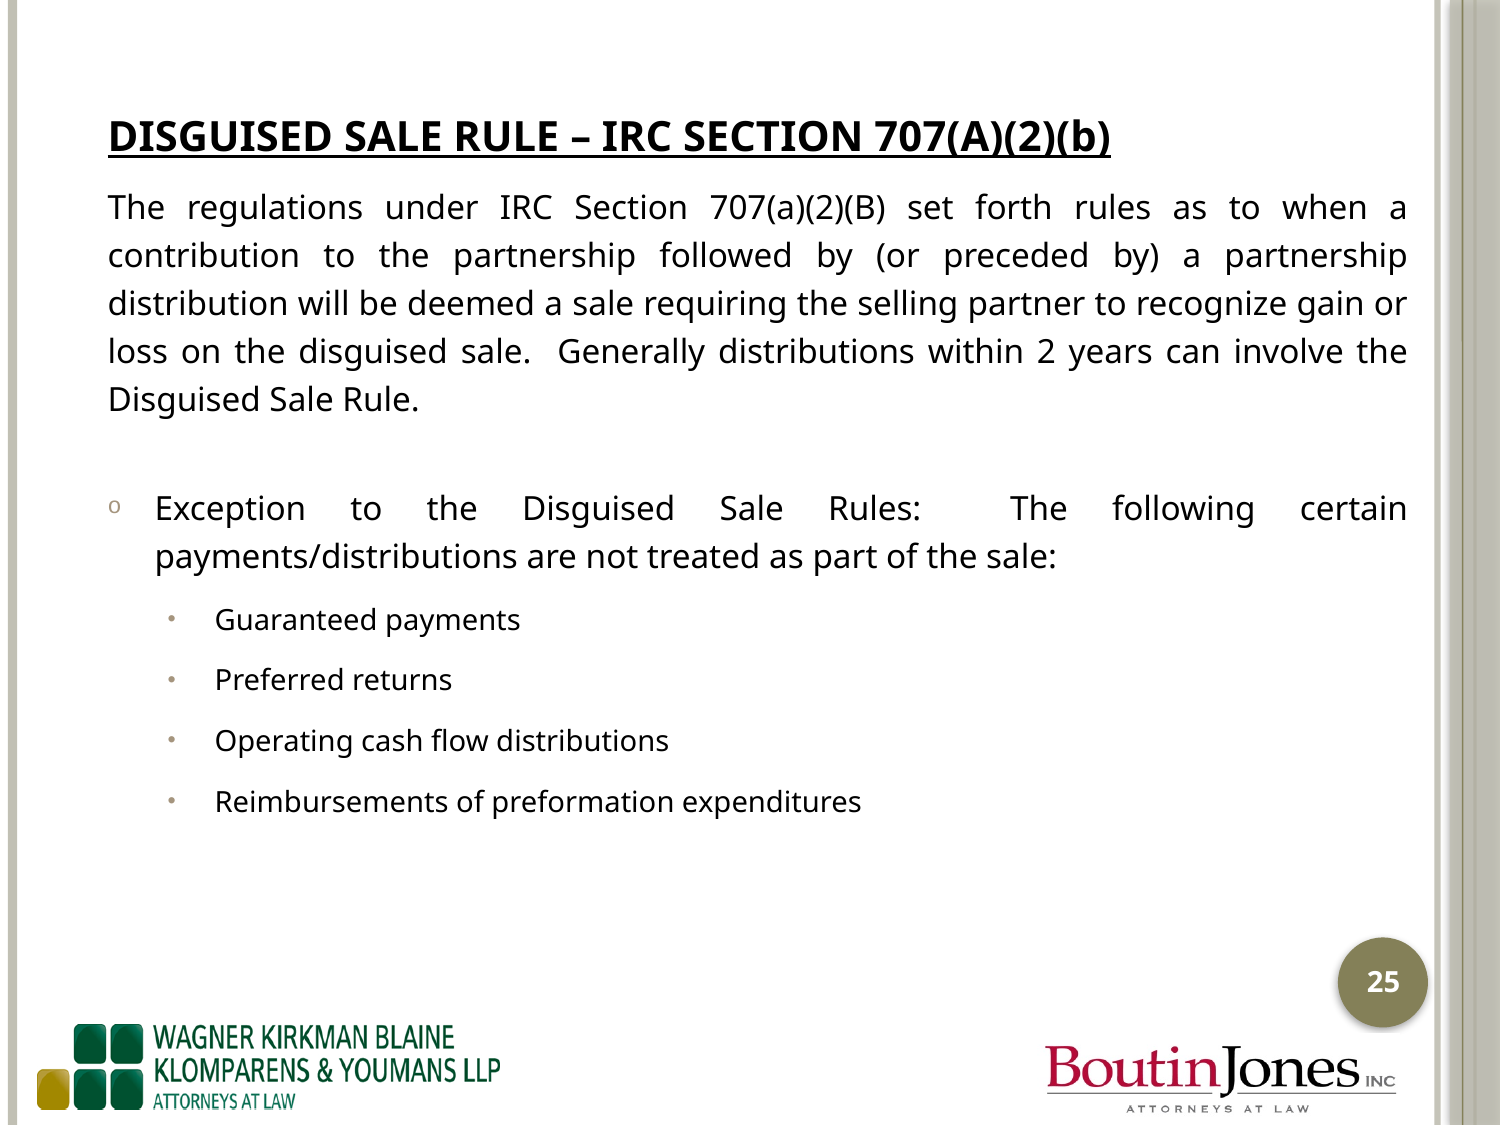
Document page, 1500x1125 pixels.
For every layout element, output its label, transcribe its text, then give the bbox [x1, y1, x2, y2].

slide_number 25 [1333, 940, 1434, 1027]
list DISGUISED SALE RULE – IRC SECTION 707(A)(2)(b) The regulations under IRC Section 707(a)(2)(B) set forth rules as to when a contribution to the partnership followed by (or preceded by) a partnership distribution will be deemed a sale requiring the selling partner to recognize gain or loss on the disguised sale. Generally distributions within 2 years can involve the Disguised Sale Rule. Exception to the Disguised Sale Rules: The following certain payments/distributions are not treated as part of the sale: Guaranteed payments Preferred returns Operating cash flow distributions Reimbursements of preformation expenditures [75, 92, 1425, 963]
picture [1037, 1033, 1400, 1125]
picture [36, 1024, 501, 1111]
